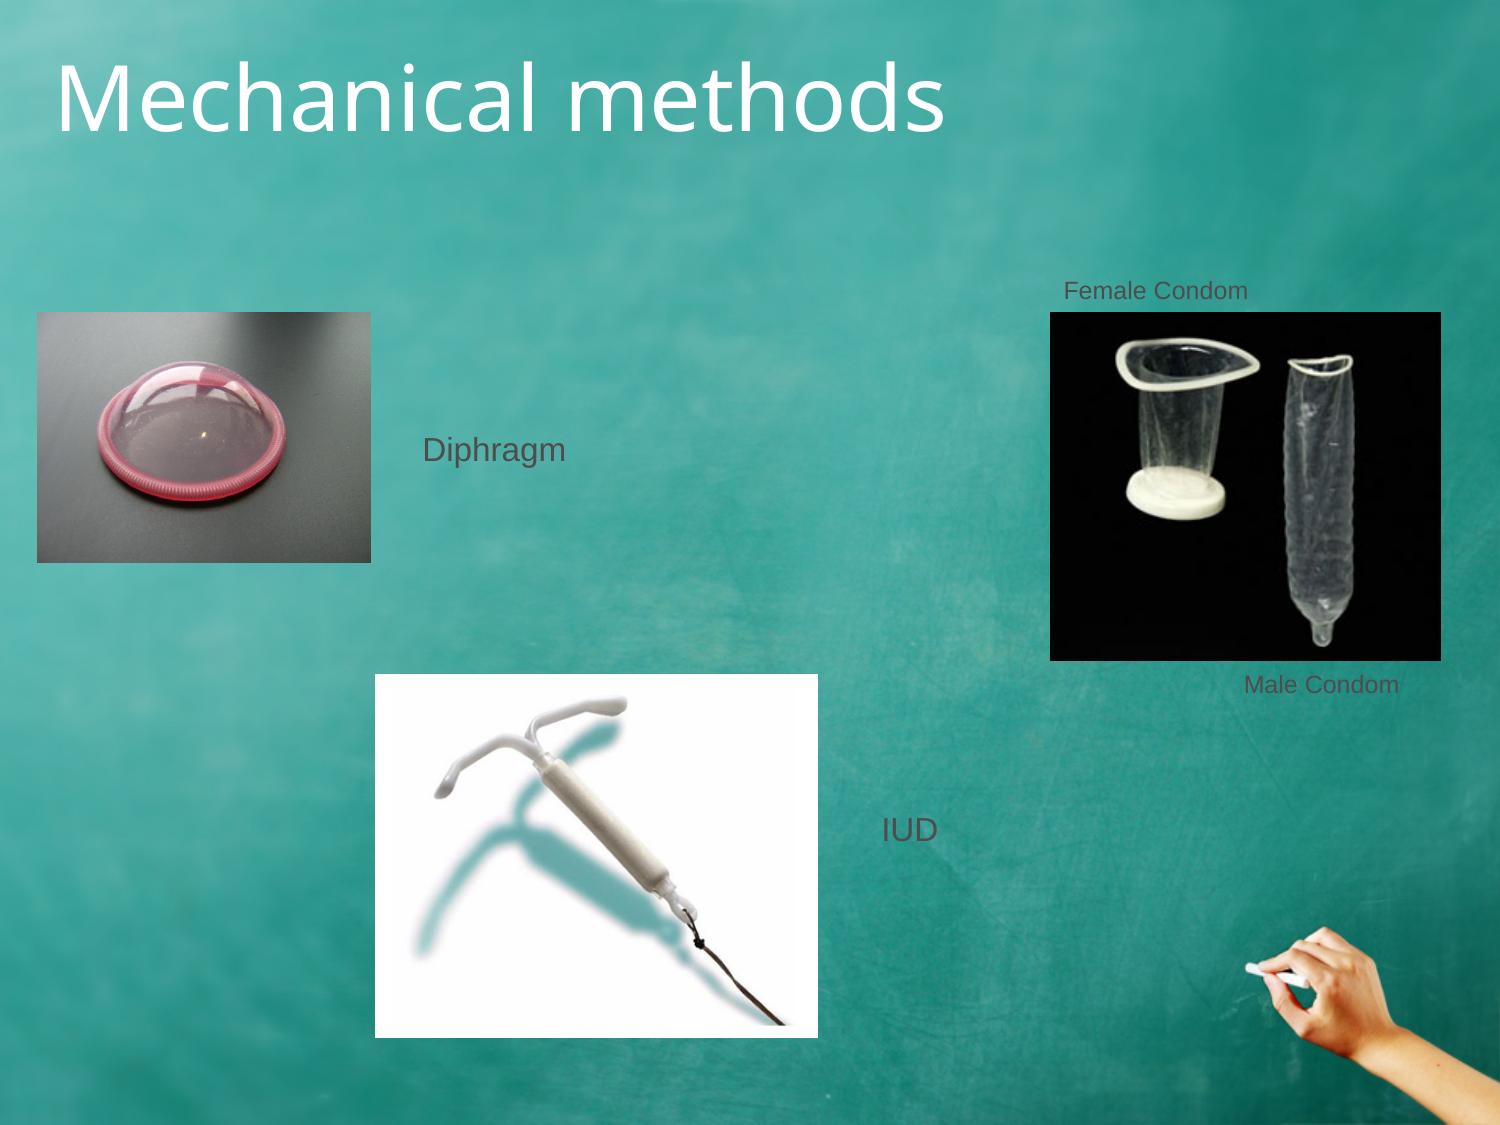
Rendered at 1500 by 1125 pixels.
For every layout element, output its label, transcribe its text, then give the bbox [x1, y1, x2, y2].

title Mechanical methods [38, 35, 1471, 154]
text_box Female Condom [1037, 267, 1275, 312]
picture [0, 0, 1500, 1125]
text_box IUD [857, 800, 963, 856]
text_box Diphragm [376, 421, 614, 476]
text_box Male Condom [1203, 667, 1441, 706]
